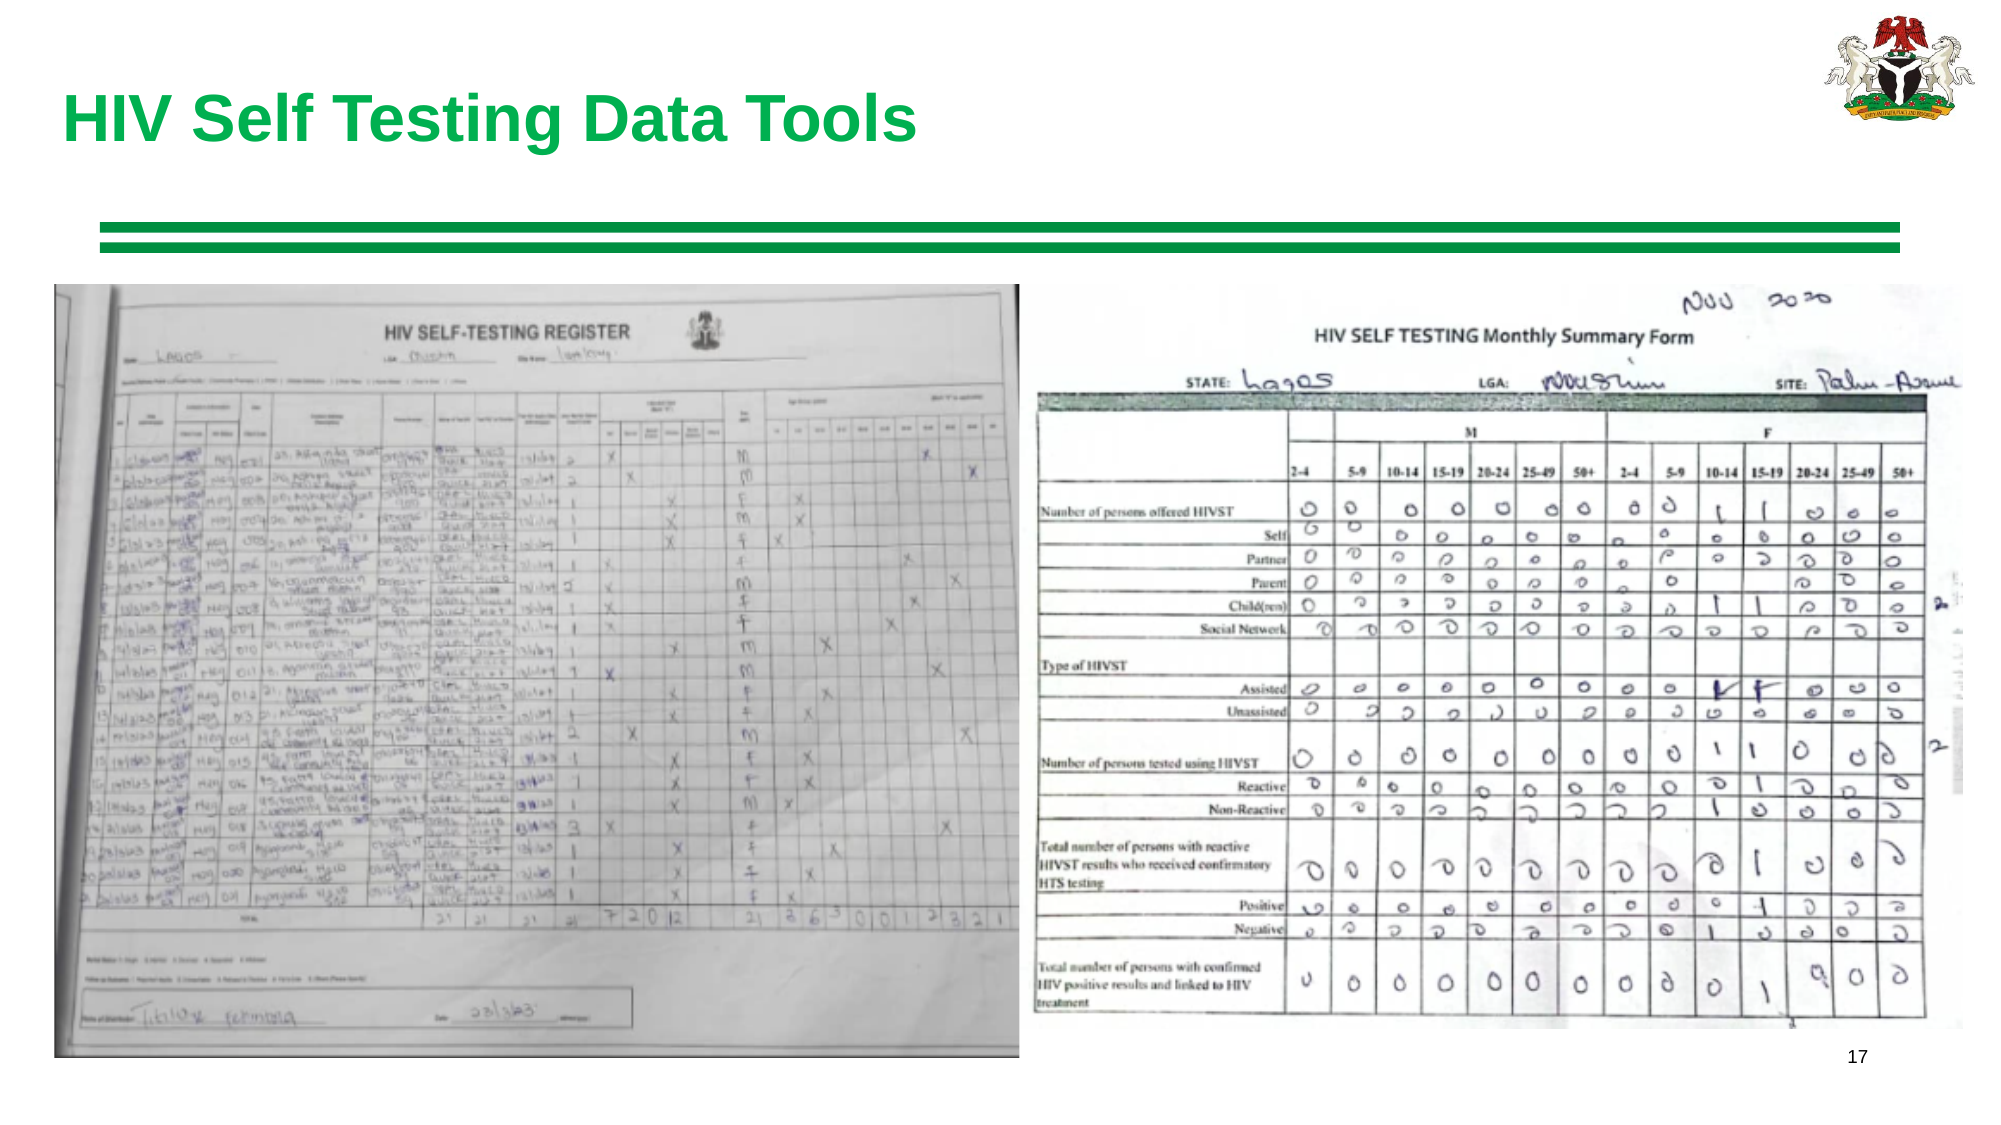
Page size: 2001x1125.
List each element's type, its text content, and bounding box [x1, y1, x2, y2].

text_box HIV Self Testing Data Tools [47, 67, 1856, 174]
picture [1822, 12, 1978, 125]
picture [54, 183, 1963, 1125]
